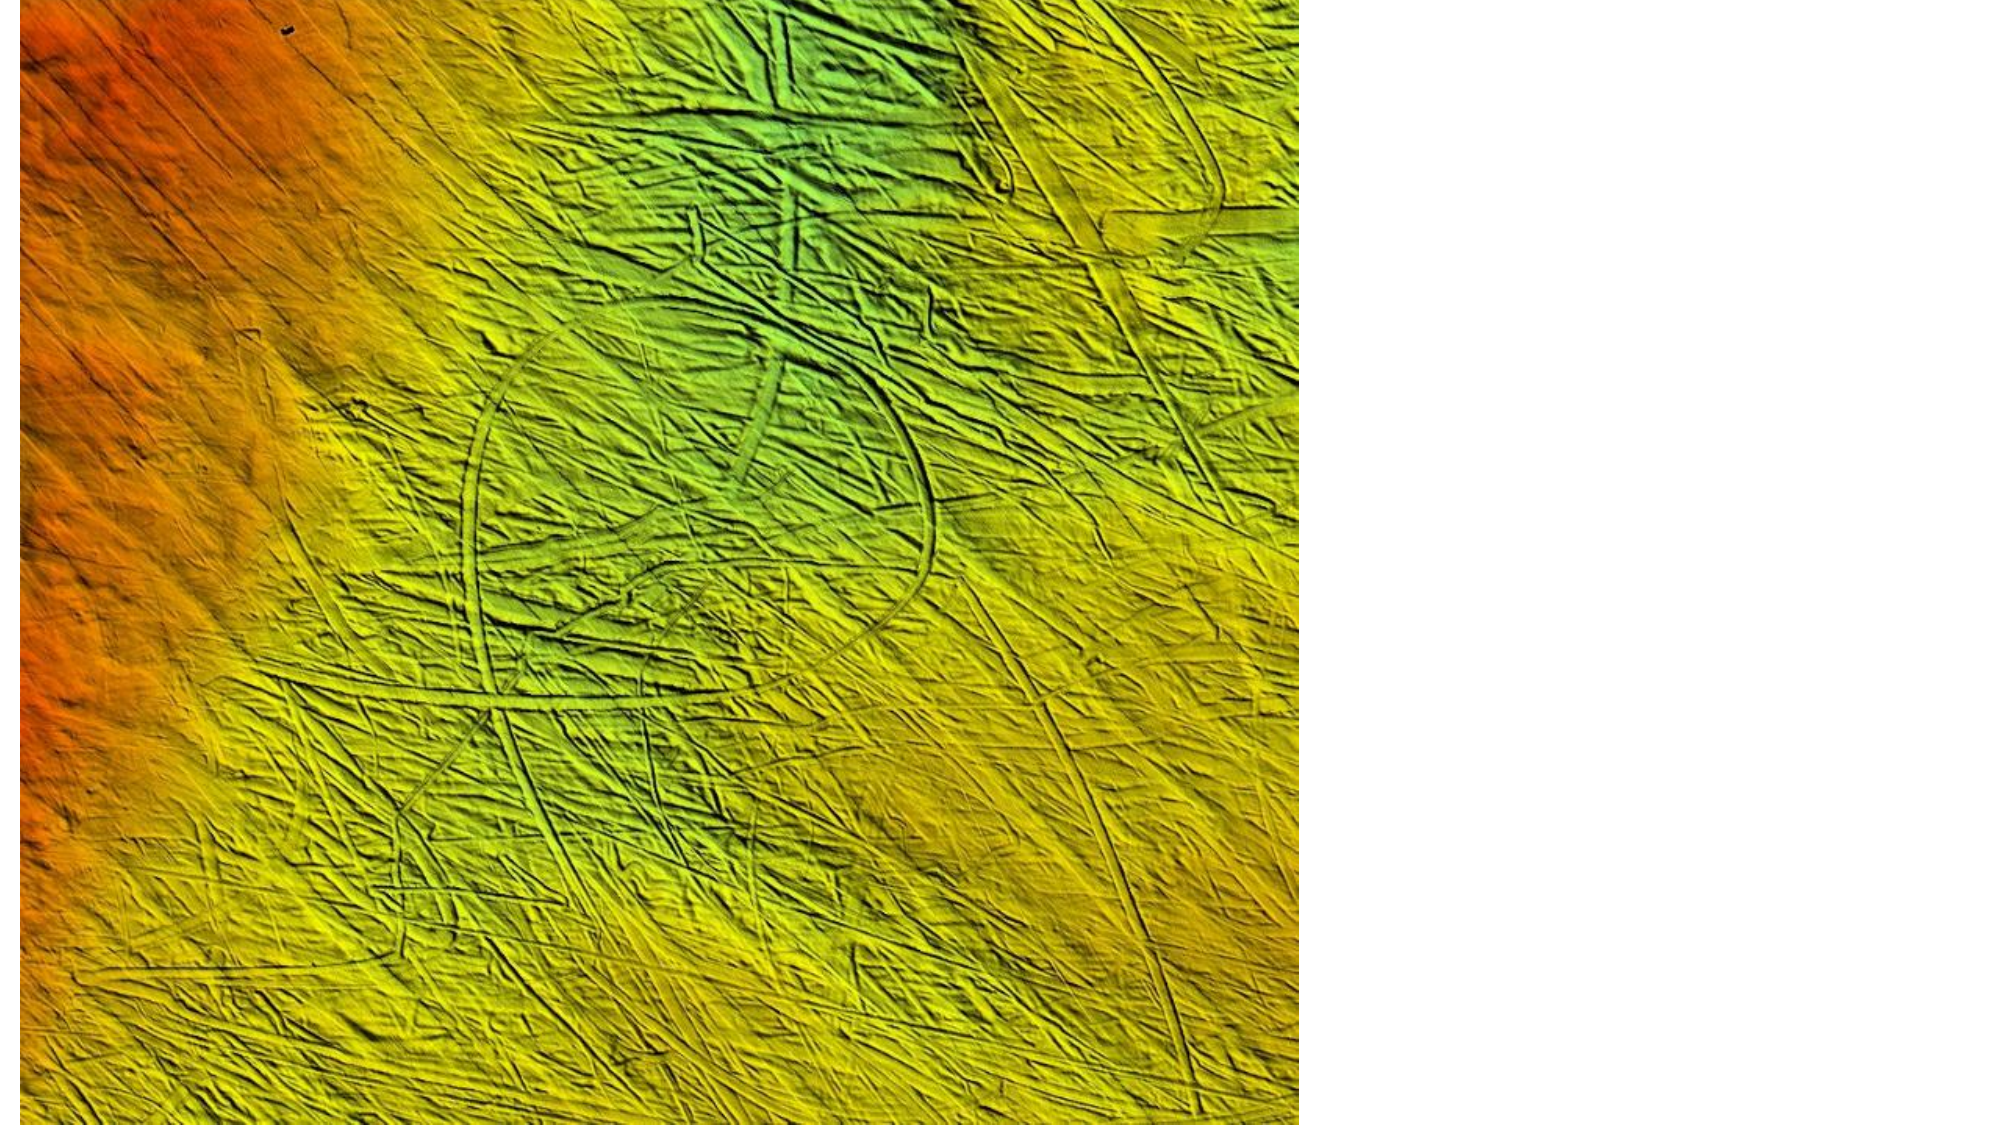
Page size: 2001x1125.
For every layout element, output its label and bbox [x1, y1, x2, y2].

picture [20, 0, 1299, 1125]
